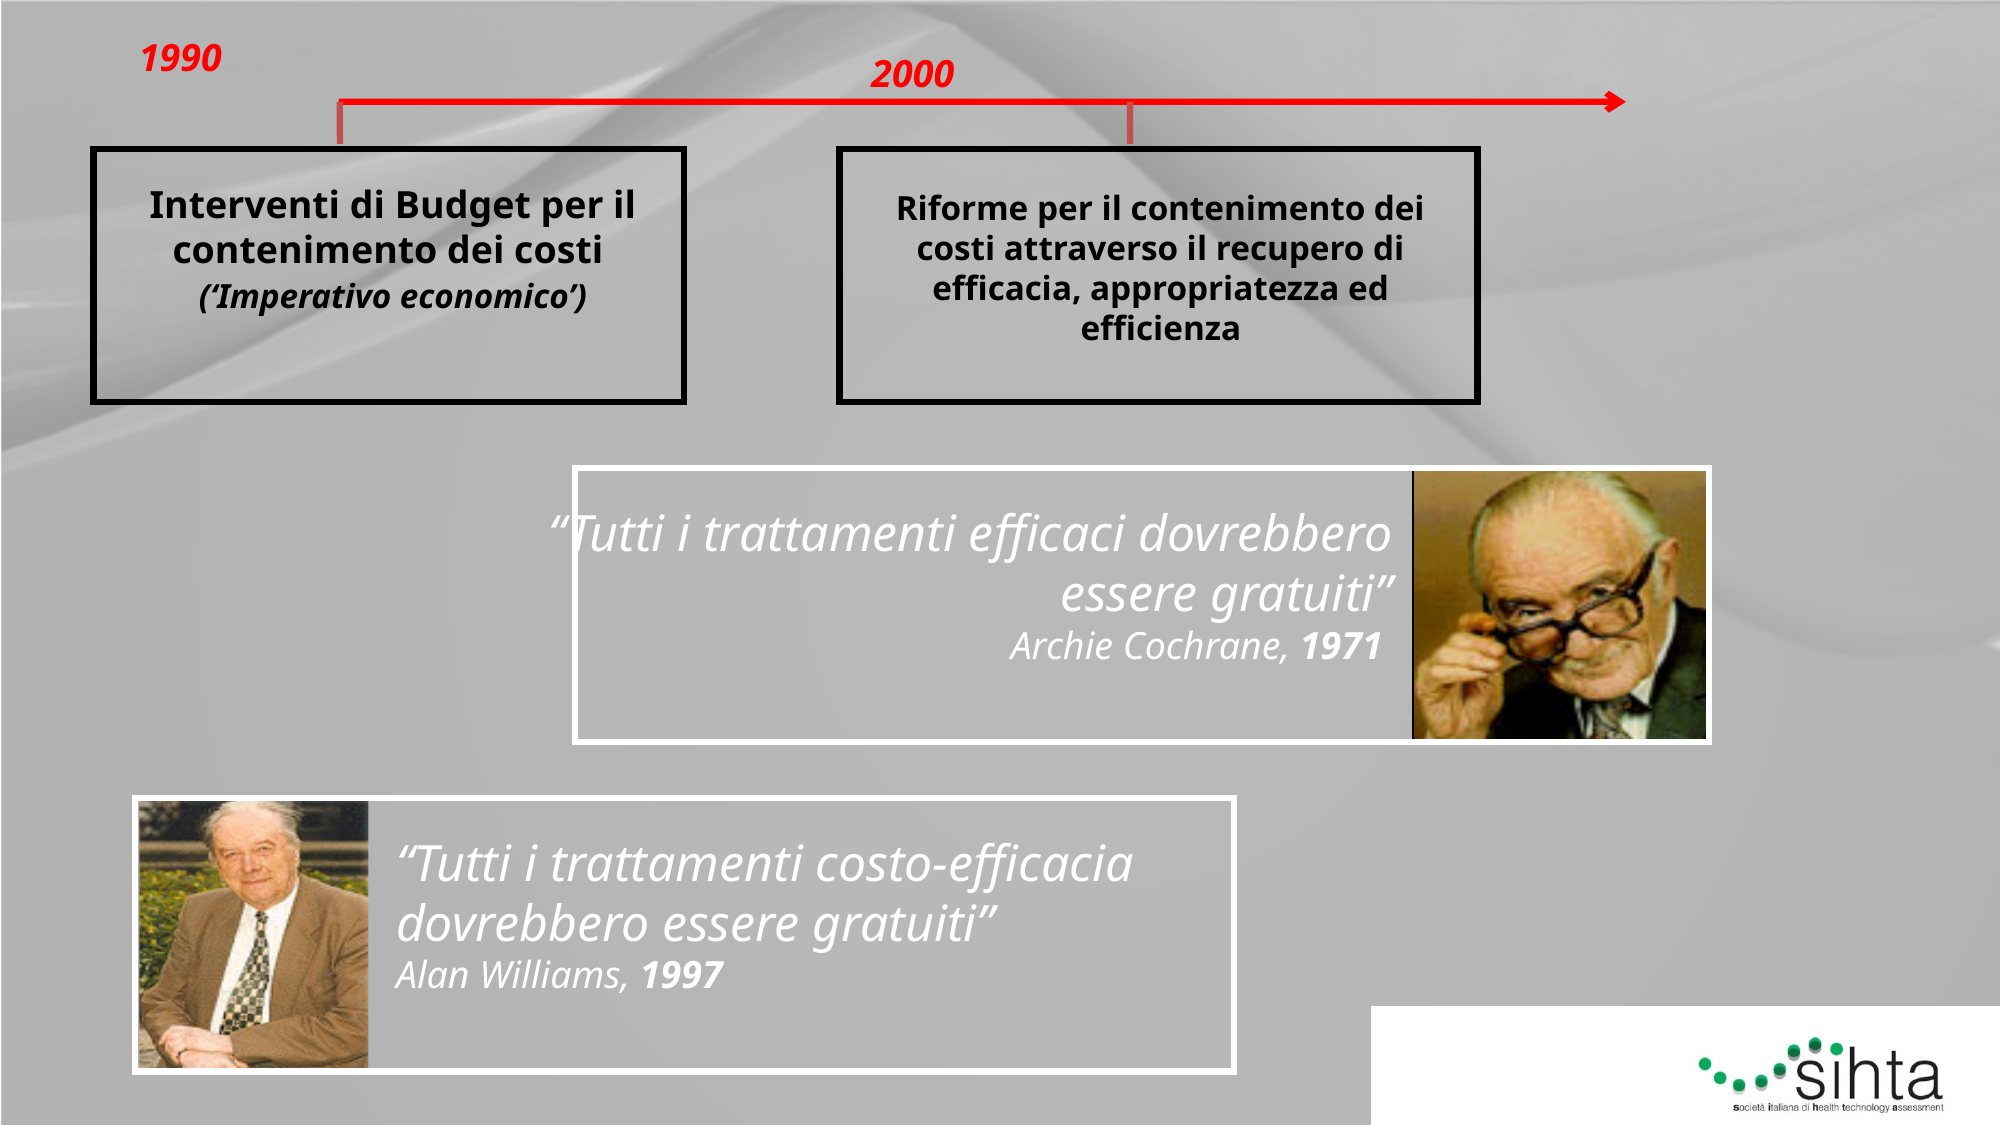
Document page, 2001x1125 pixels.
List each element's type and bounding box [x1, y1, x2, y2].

picture [0, 0, 2000, 1125]
text_box [134, 797, 1258, 1072]
text_box [93, 25, 685, 403]
text_box [839, 42, 1478, 405]
text_box [503, 467, 1710, 743]
